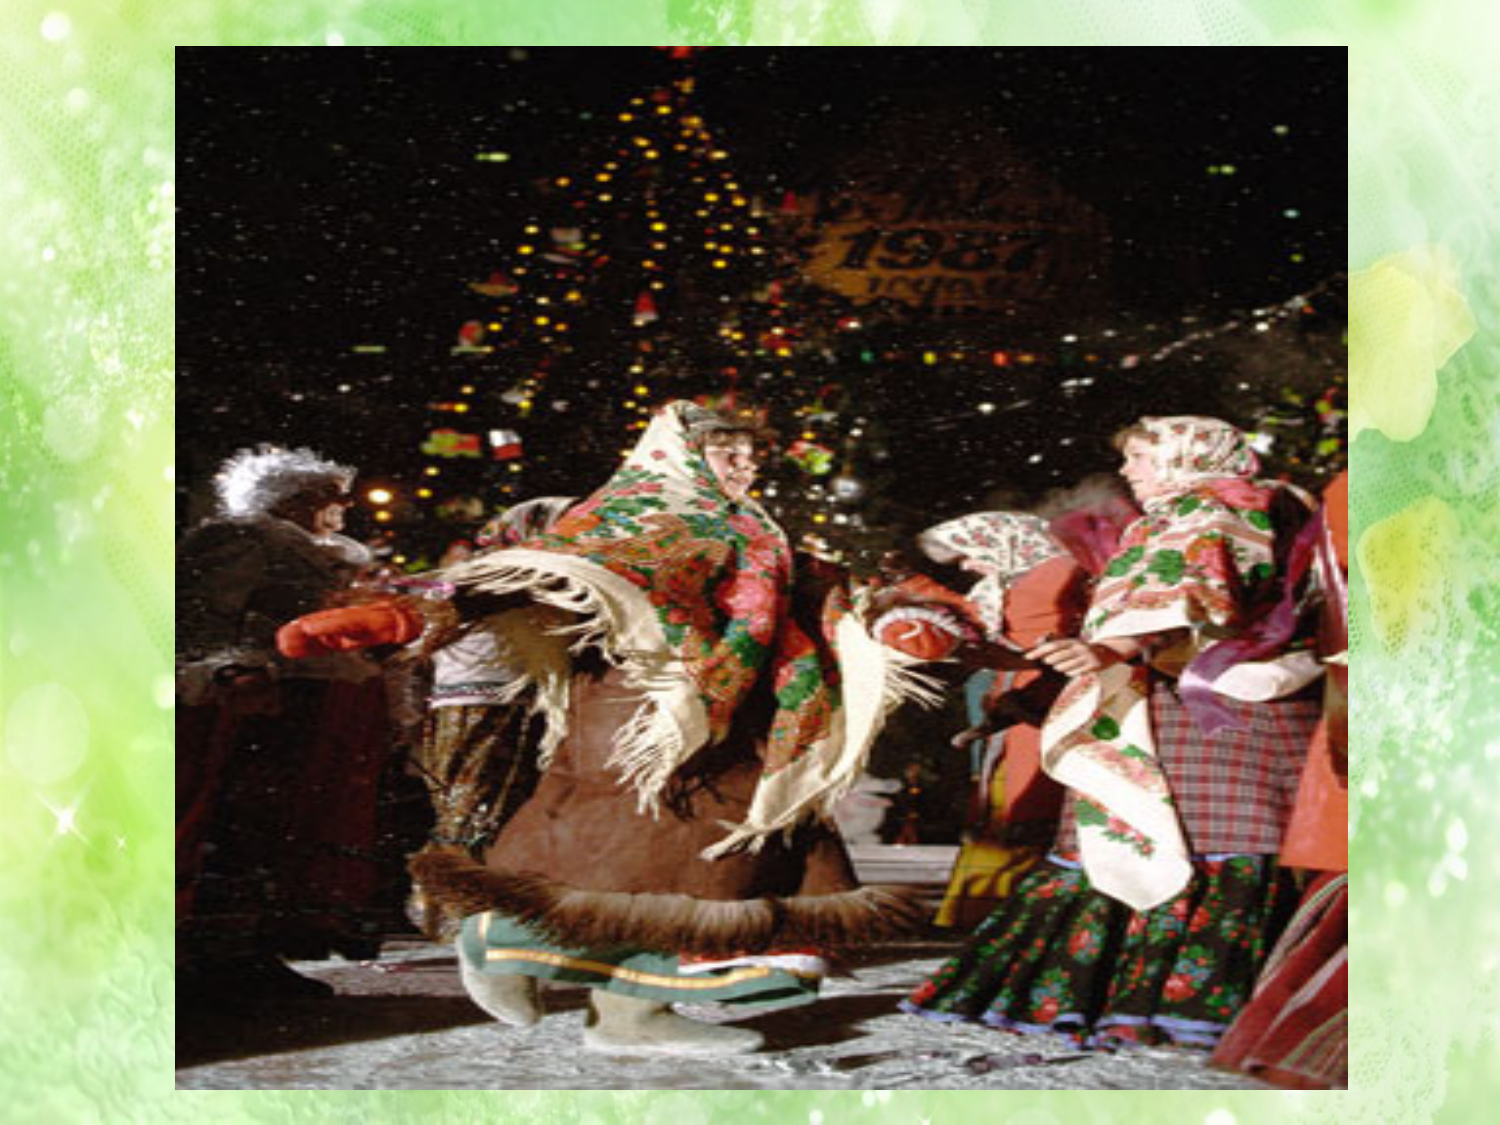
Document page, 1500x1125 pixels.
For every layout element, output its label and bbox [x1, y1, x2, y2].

picture [0, 0, 1500, 1125]
list [175, 46, 1348, 1091]
